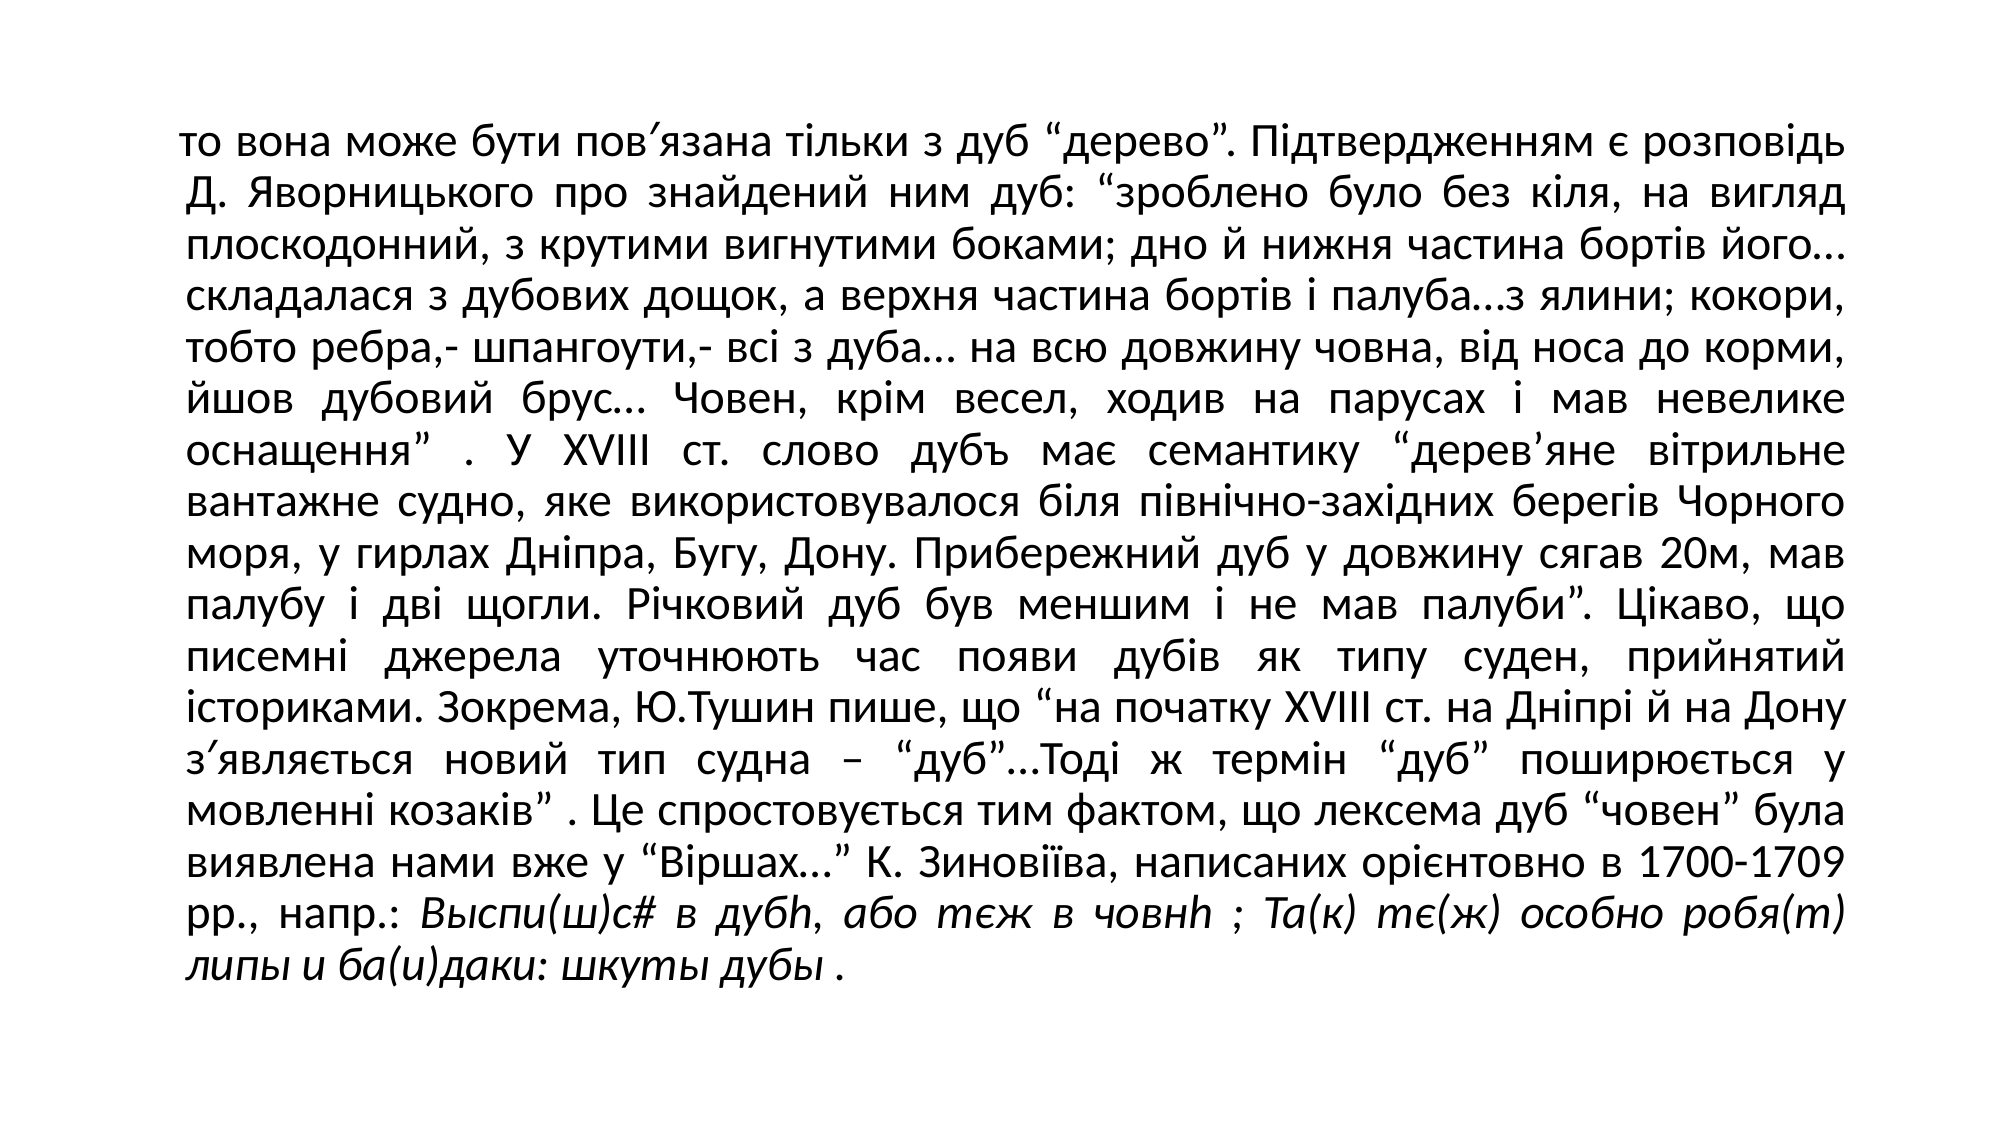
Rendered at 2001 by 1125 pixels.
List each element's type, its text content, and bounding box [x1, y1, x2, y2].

list то вона може бути пов′язана тільки з дуб “дерево”. Підтвердженням є розповідь Д. Яворницького про знайдений ним дуб: “зроблено було без кіля, на вигляд плоскодонний, з крутими вигнутими боками; дно й нижня частина бортів його… складалася з дубових дощок, а верхня частина бортів і палуба…з ялини; кокори, тобто ребра,- шпангоути,- всі з дуба… на всю довжину човна, від носа до корми, йшов дубовий брус… Човен, крім весел, ходив на парусах і мав невелике оснащення” . У XVIII ст. слово дубъ має семантику “дерев’яне вітрильне вантажне судно, яке використовувалося біля північно-західних берегів Чорного моря, у гирлах Дніпра, Бугу, Дону. Прибережний дуб у довжину сягав 20м, мав палубу і дві щогли. Річковий дуб був меншим і не мав палуби”. Цікаво, що писемні джерела уточнюють час появи дубів як типу суден, прийнятий істориками. Зокрема, Ю.Тушин пише, що “на початку XVIII ст. на Дніпрі й на Дону з′являється новий тип судна – “дуб”…Тоді ж термін “дуб” поширюється у мовленні козаків” . Це спростовується тим фактом, що лексема дуб “човен” була виявлена нами вже у “Віршах…” К. Зиновіїва, написаних орієнтовно в 1700-1709 рр., напр.: Выспи(ш)с# в дубh, або тєж в човнh ; Та(к) тє(ж) особно робя(т) липы и ба(и)даки: шкуты дубы . [137, 107, 1863, 1014]
